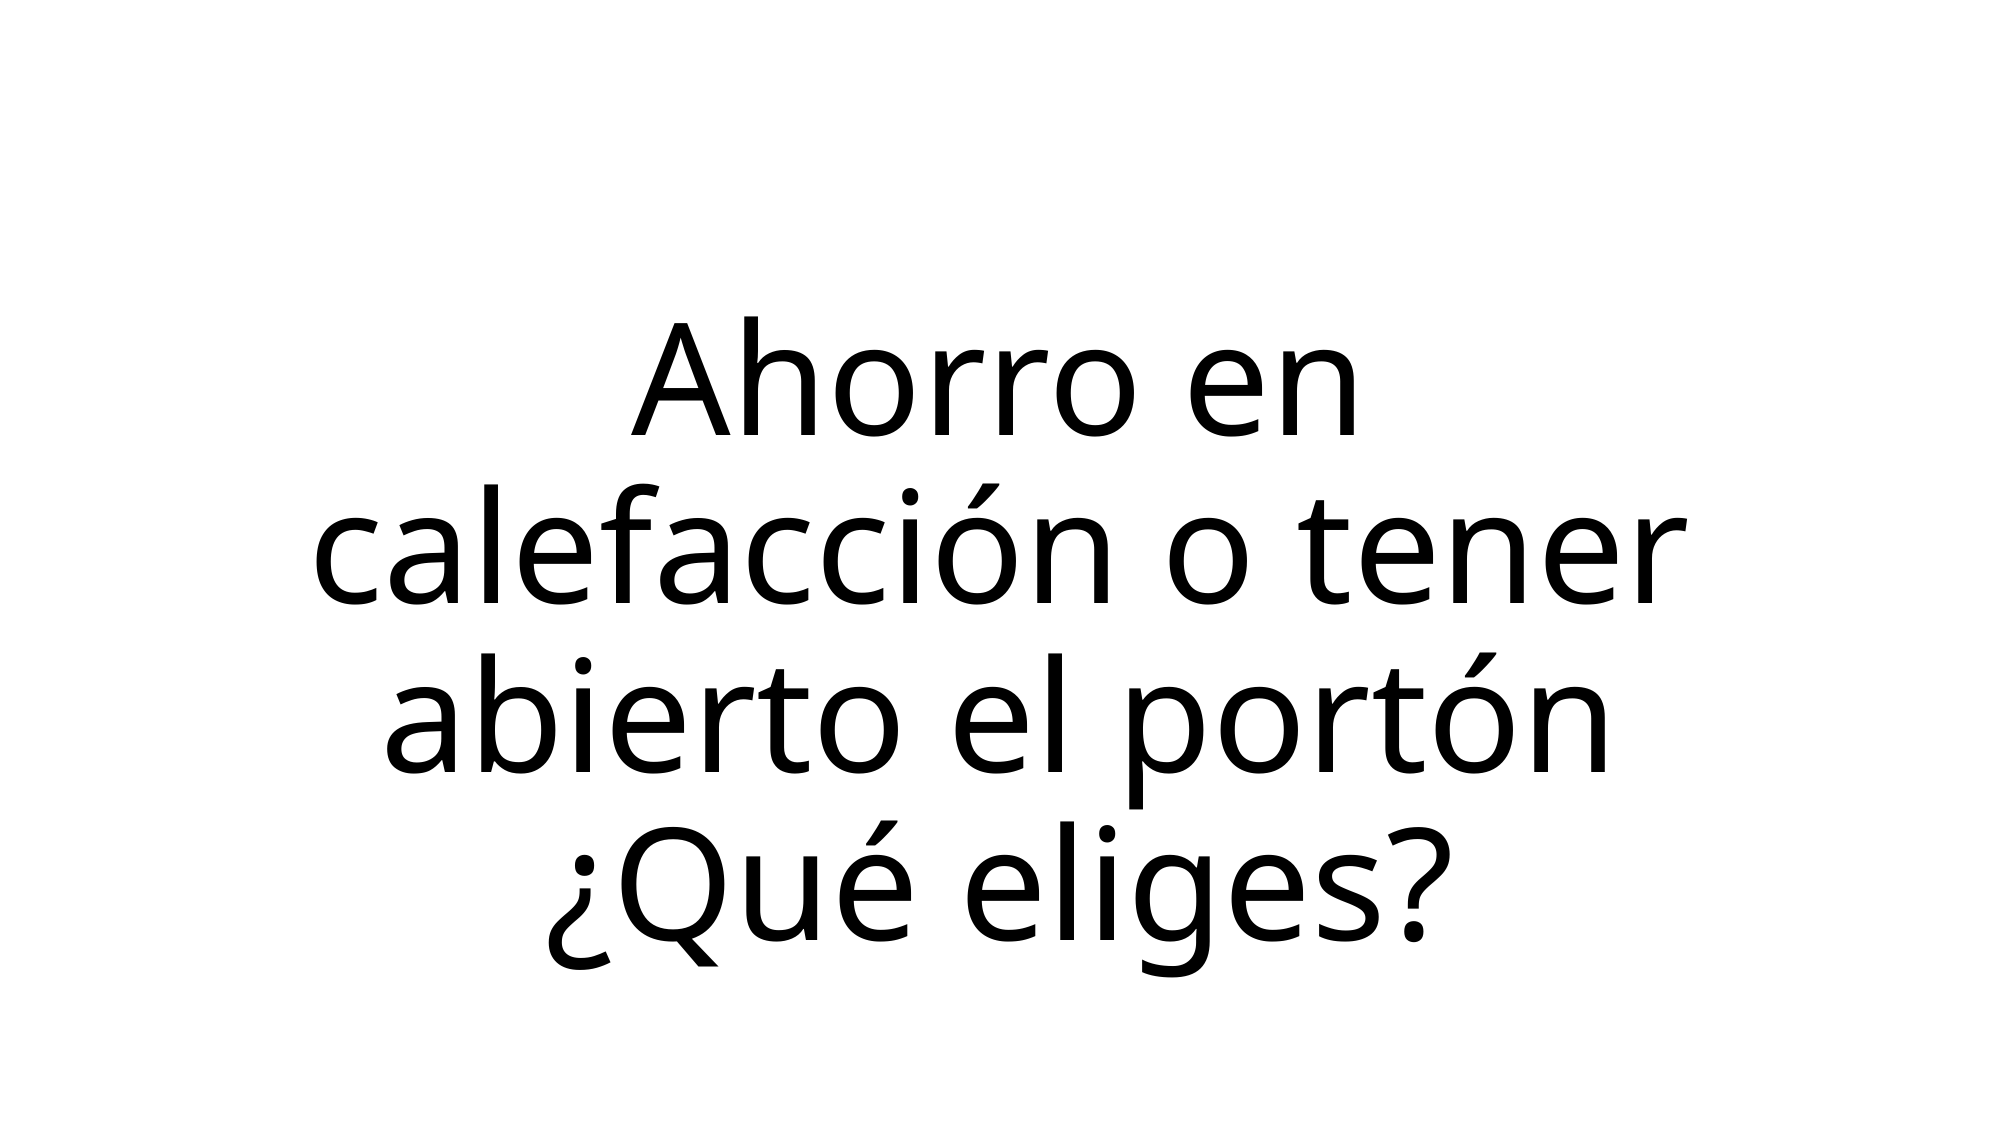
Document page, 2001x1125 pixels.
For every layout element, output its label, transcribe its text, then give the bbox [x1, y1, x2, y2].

title Ahorro en calefacción o tener abierto el portón ¿Qué eliges? [249, 184, 1750, 982]
